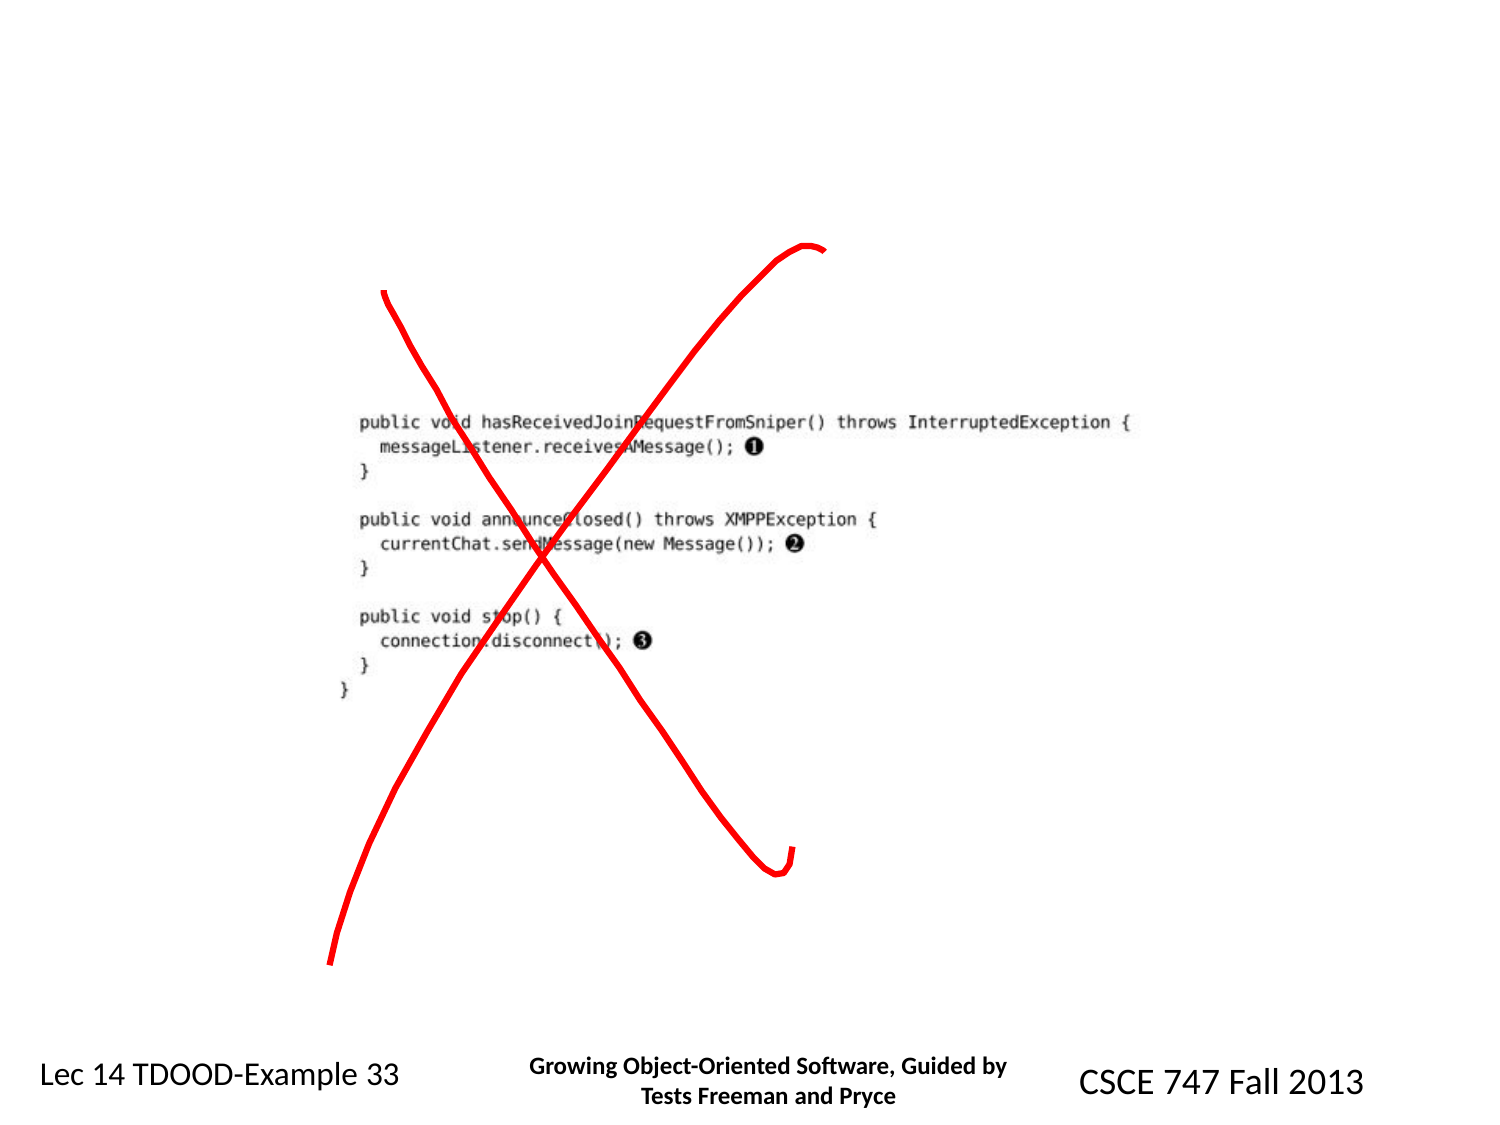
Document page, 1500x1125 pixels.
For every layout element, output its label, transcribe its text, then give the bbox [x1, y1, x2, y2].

picture [334, 402, 1166, 723]
text_box [328, 731, 493, 966]
text_box [661, 731, 794, 876]
text_box [383, 290, 466, 401]
text_box Growing Object-Oriented Software, Guided by Tests Freeman and Pryce [487, 1049, 1050, 1110]
text_box [656, 245, 826, 401]
